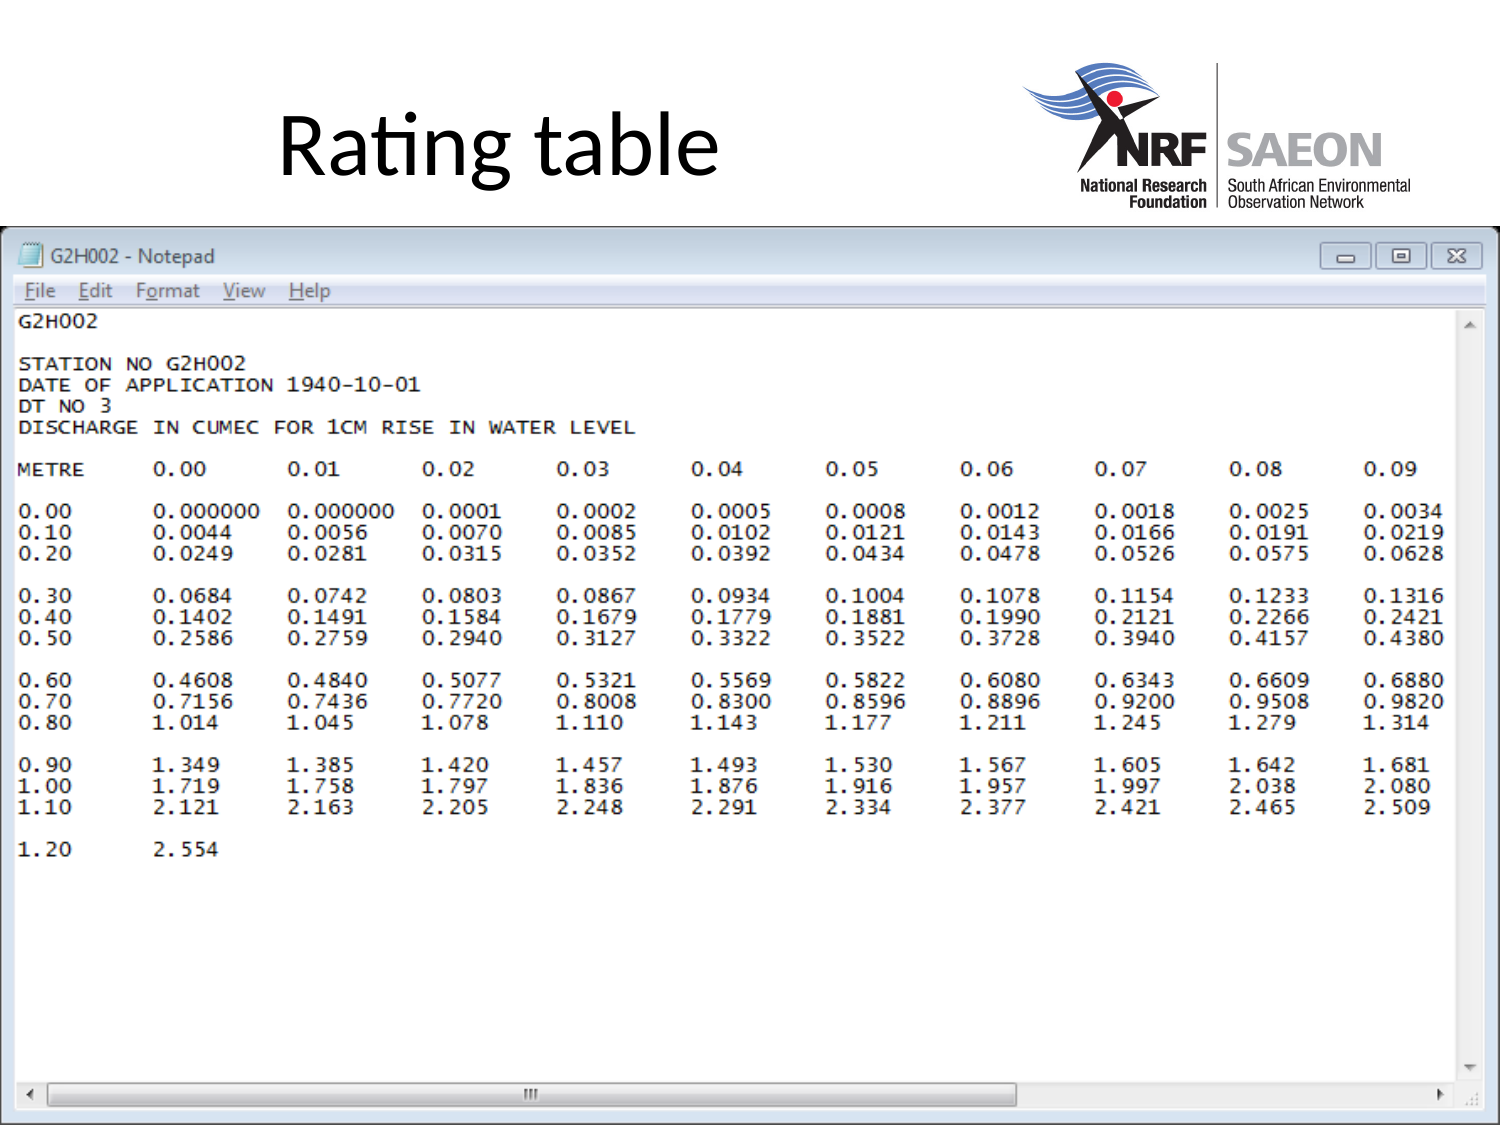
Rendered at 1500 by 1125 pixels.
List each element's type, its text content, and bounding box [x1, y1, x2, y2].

picture [0, 3, 1500, 1125]
title Rating table [0, 44, 1001, 225]
